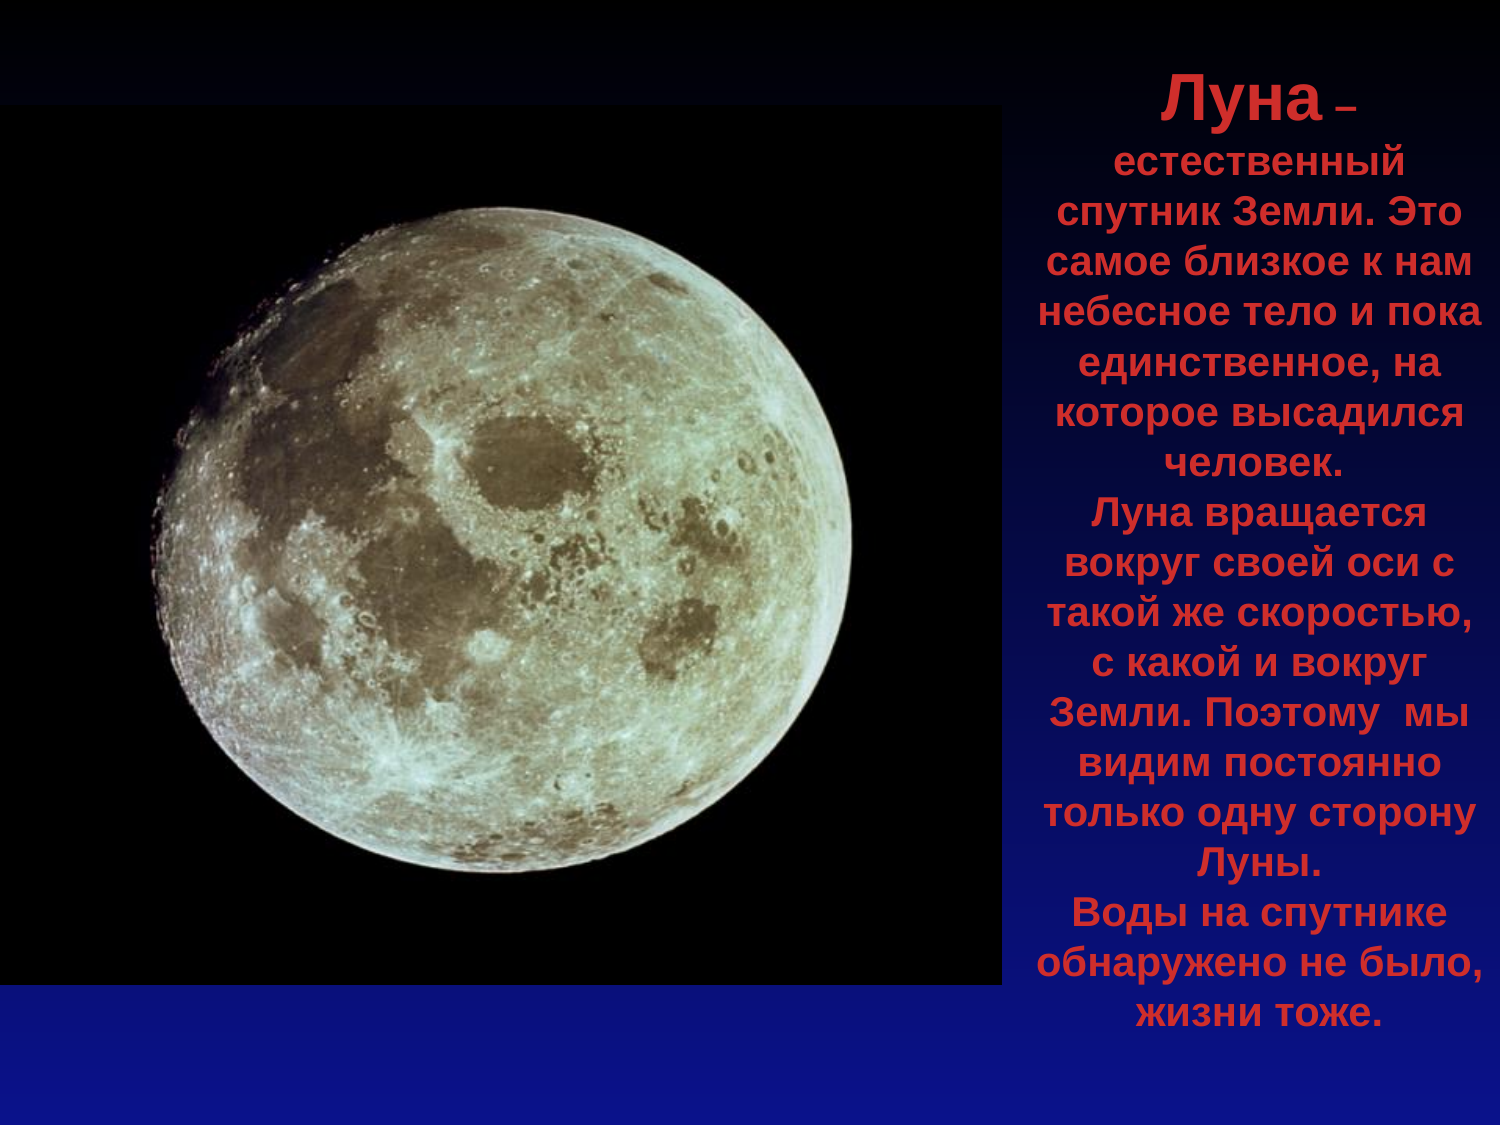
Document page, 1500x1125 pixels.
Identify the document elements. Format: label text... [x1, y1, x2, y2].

picture [0, 105, 1002, 985]
text_box Луна – естественный спутник Земли. Это самое близкое к нам небесное тело и пока единственное, на которое высадился человек. Луна вращается вокруг своей оси с такой же скоростью, с какой и вокруг Земли. Поэтому мы видим постоянно только одну сторону Луны. Воды на спутнике обнаружено не было, жизни тоже. [1019, 46, 1500, 1042]
